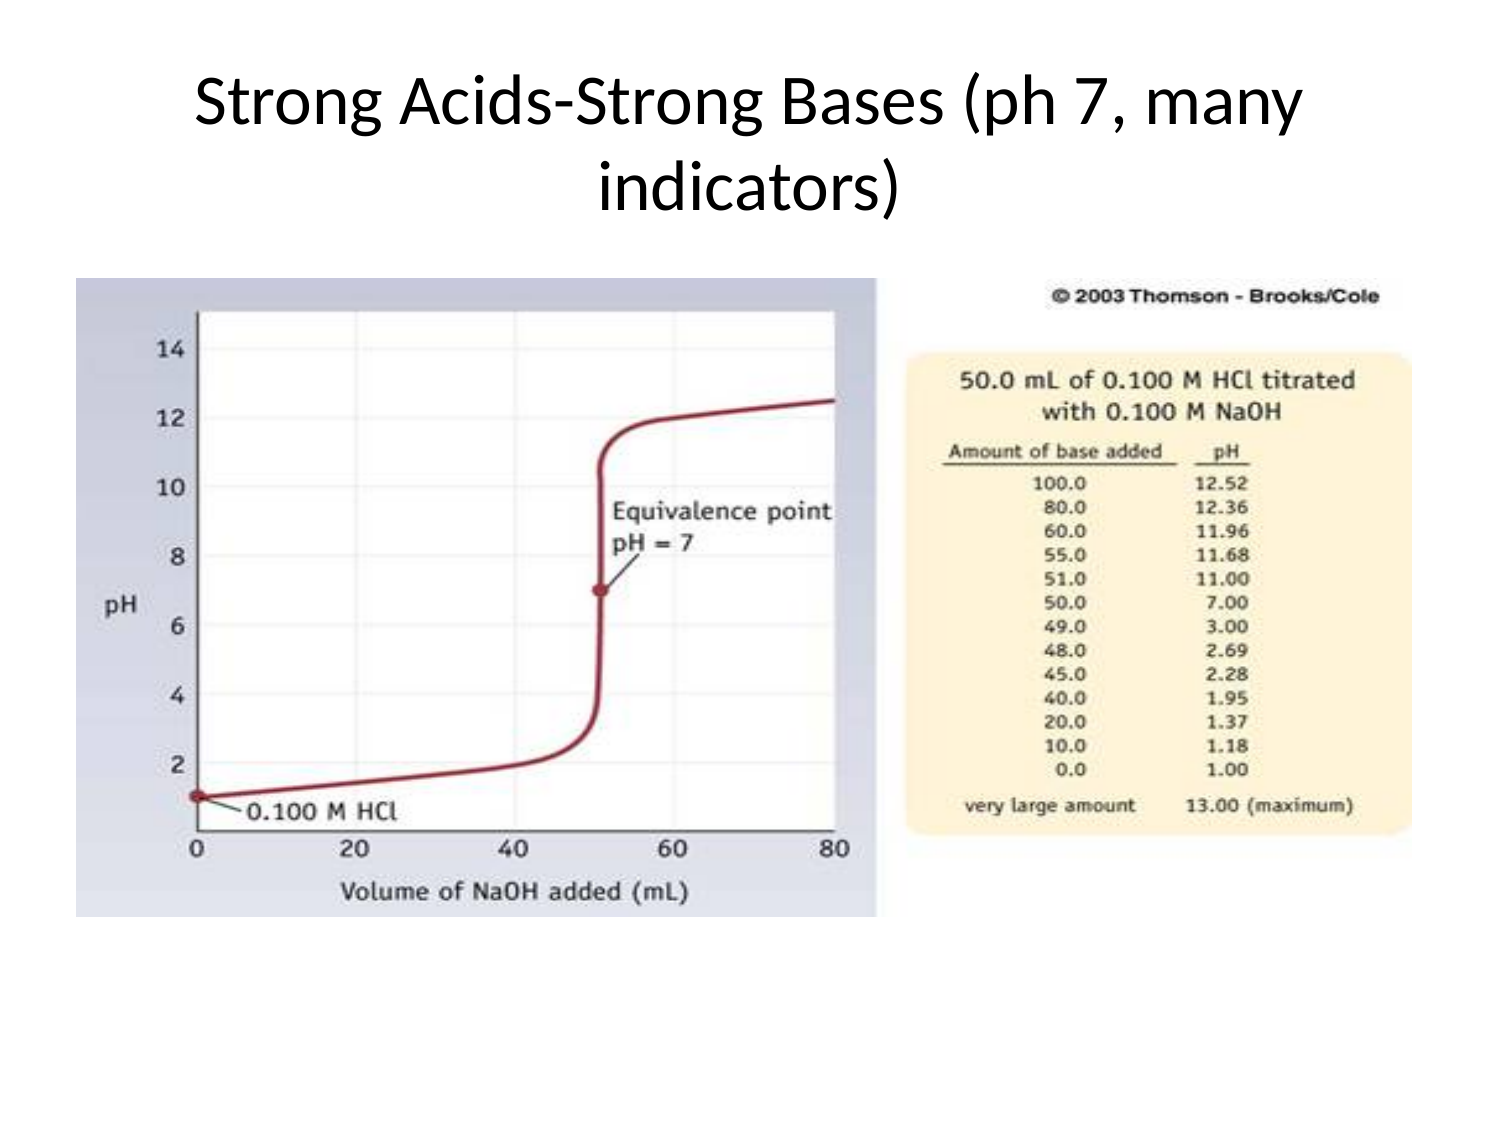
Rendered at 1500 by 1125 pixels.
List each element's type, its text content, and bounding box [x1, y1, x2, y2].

title Strong Acids-Strong Bases (ph 7, many indicators) [75, 45, 1425, 233]
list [76, 278, 1412, 918]
